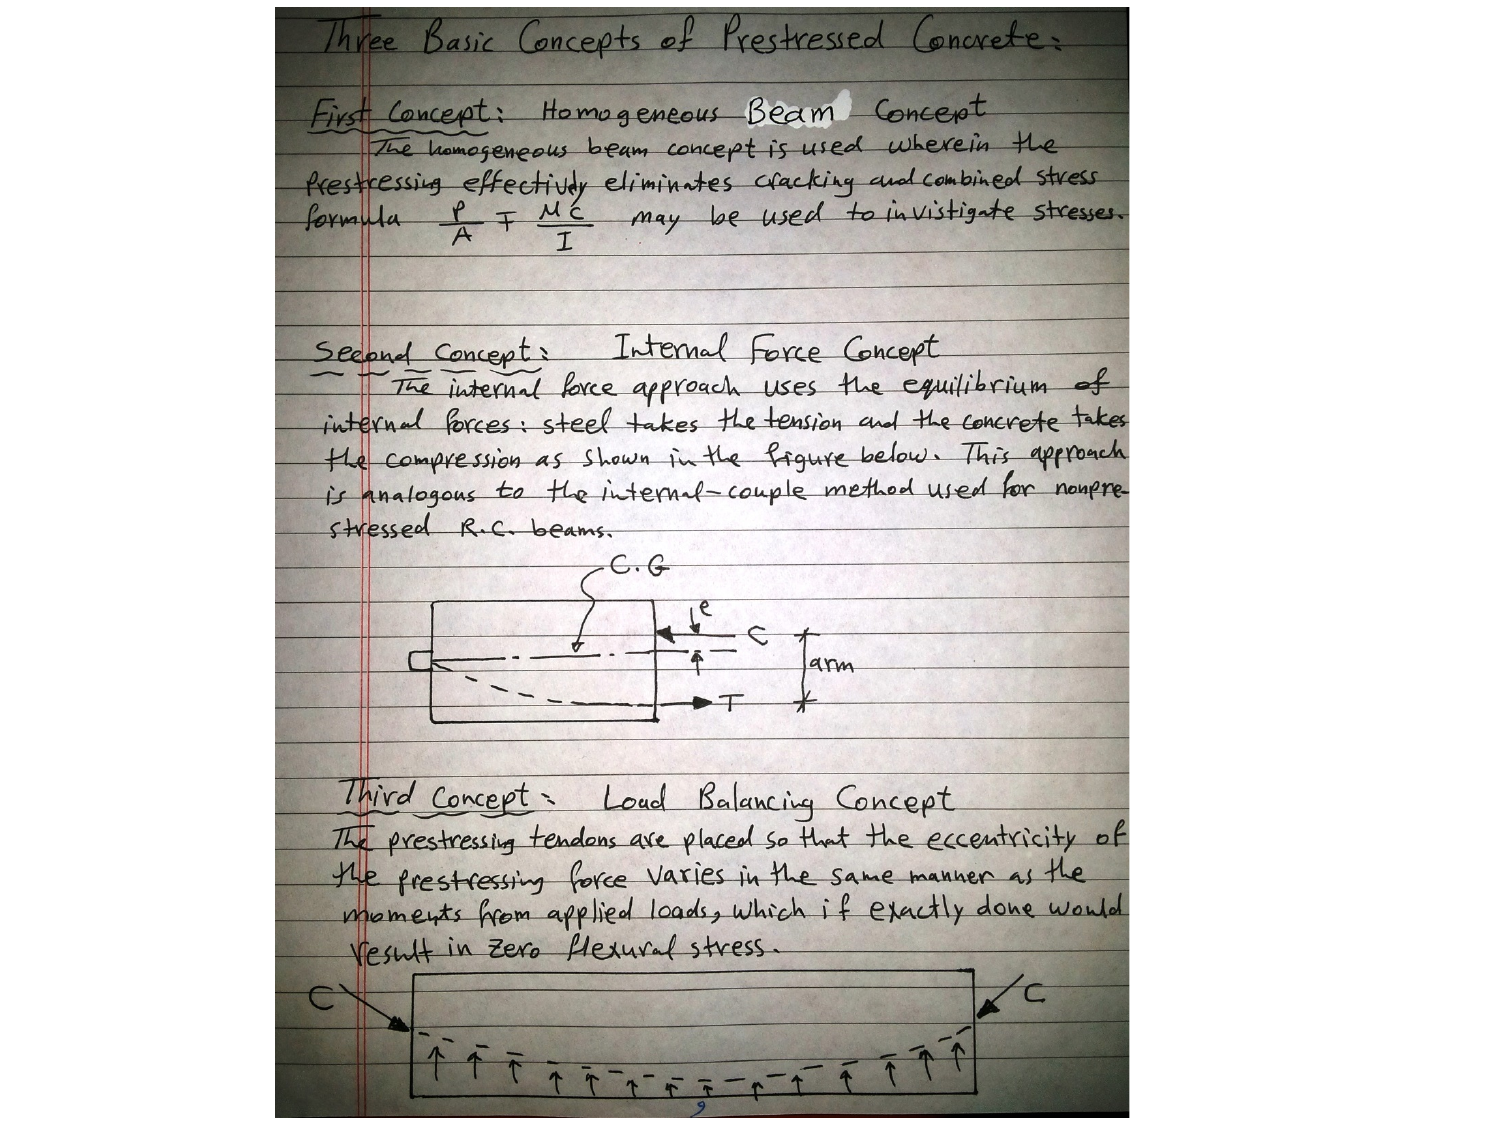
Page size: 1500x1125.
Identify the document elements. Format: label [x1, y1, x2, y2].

picture [274, 7, 1130, 1118]
